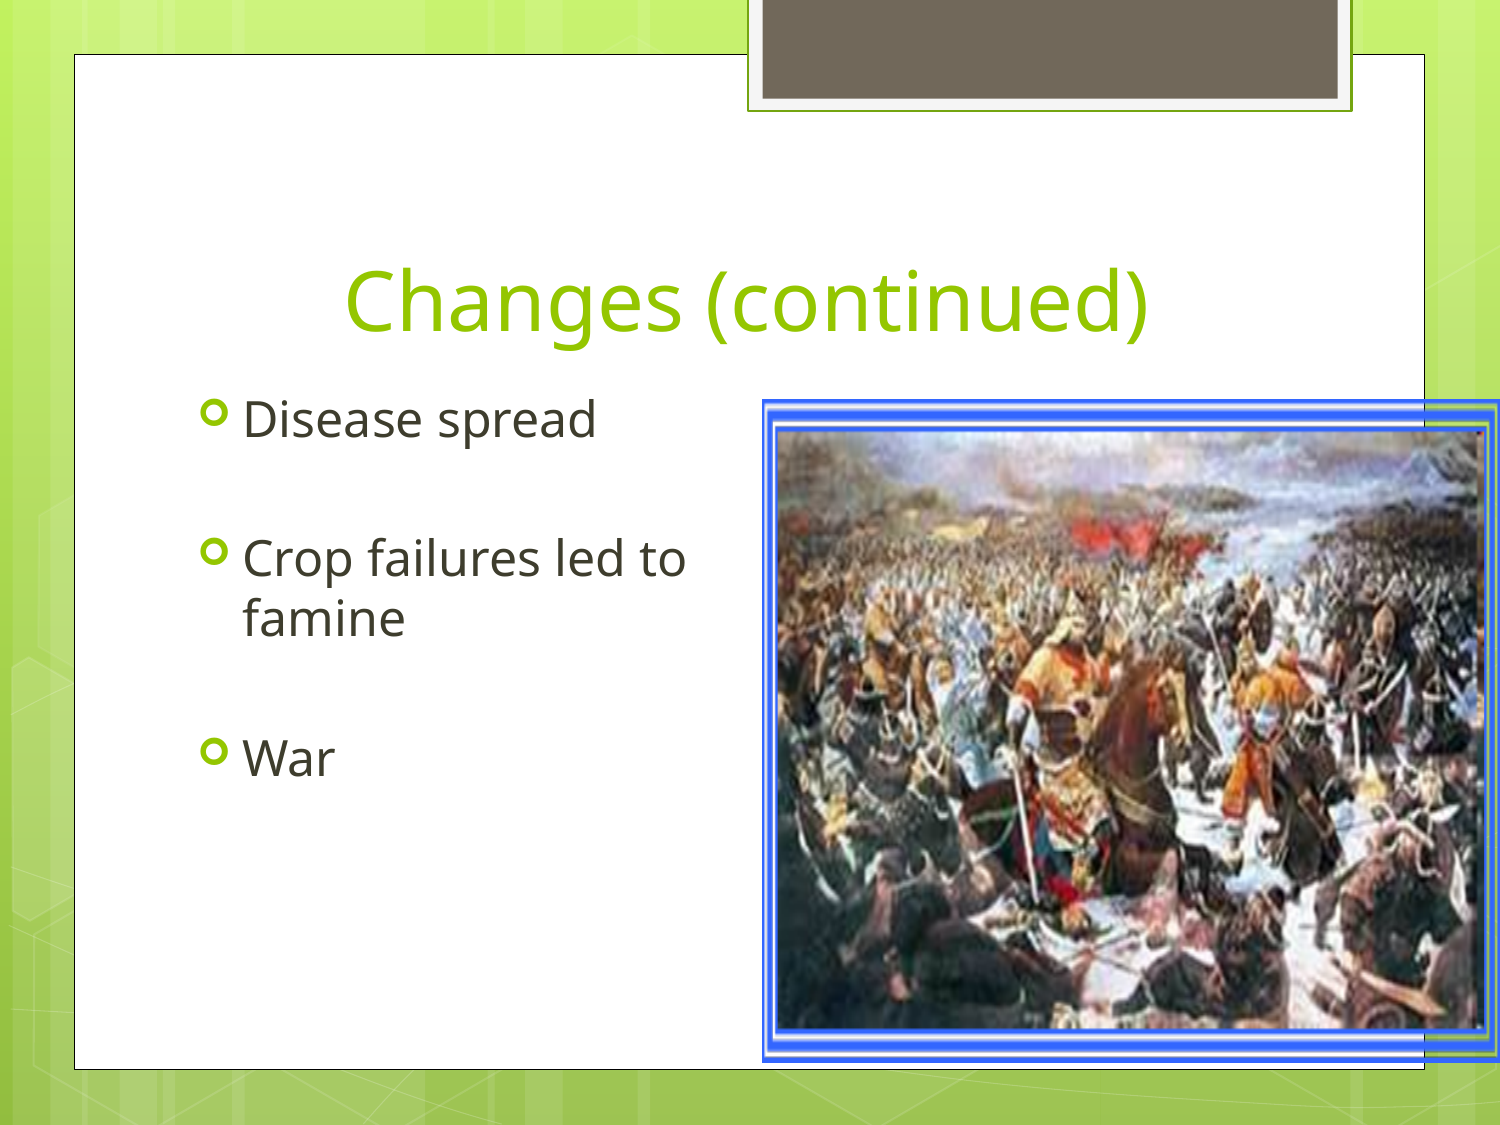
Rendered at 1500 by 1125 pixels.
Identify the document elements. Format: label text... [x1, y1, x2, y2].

list Disease spread Crop failures led to famine War [171, 379, 732, 953]
title Changes (continued) [171, 168, 1324, 357]
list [762, 399, 1500, 1063]
